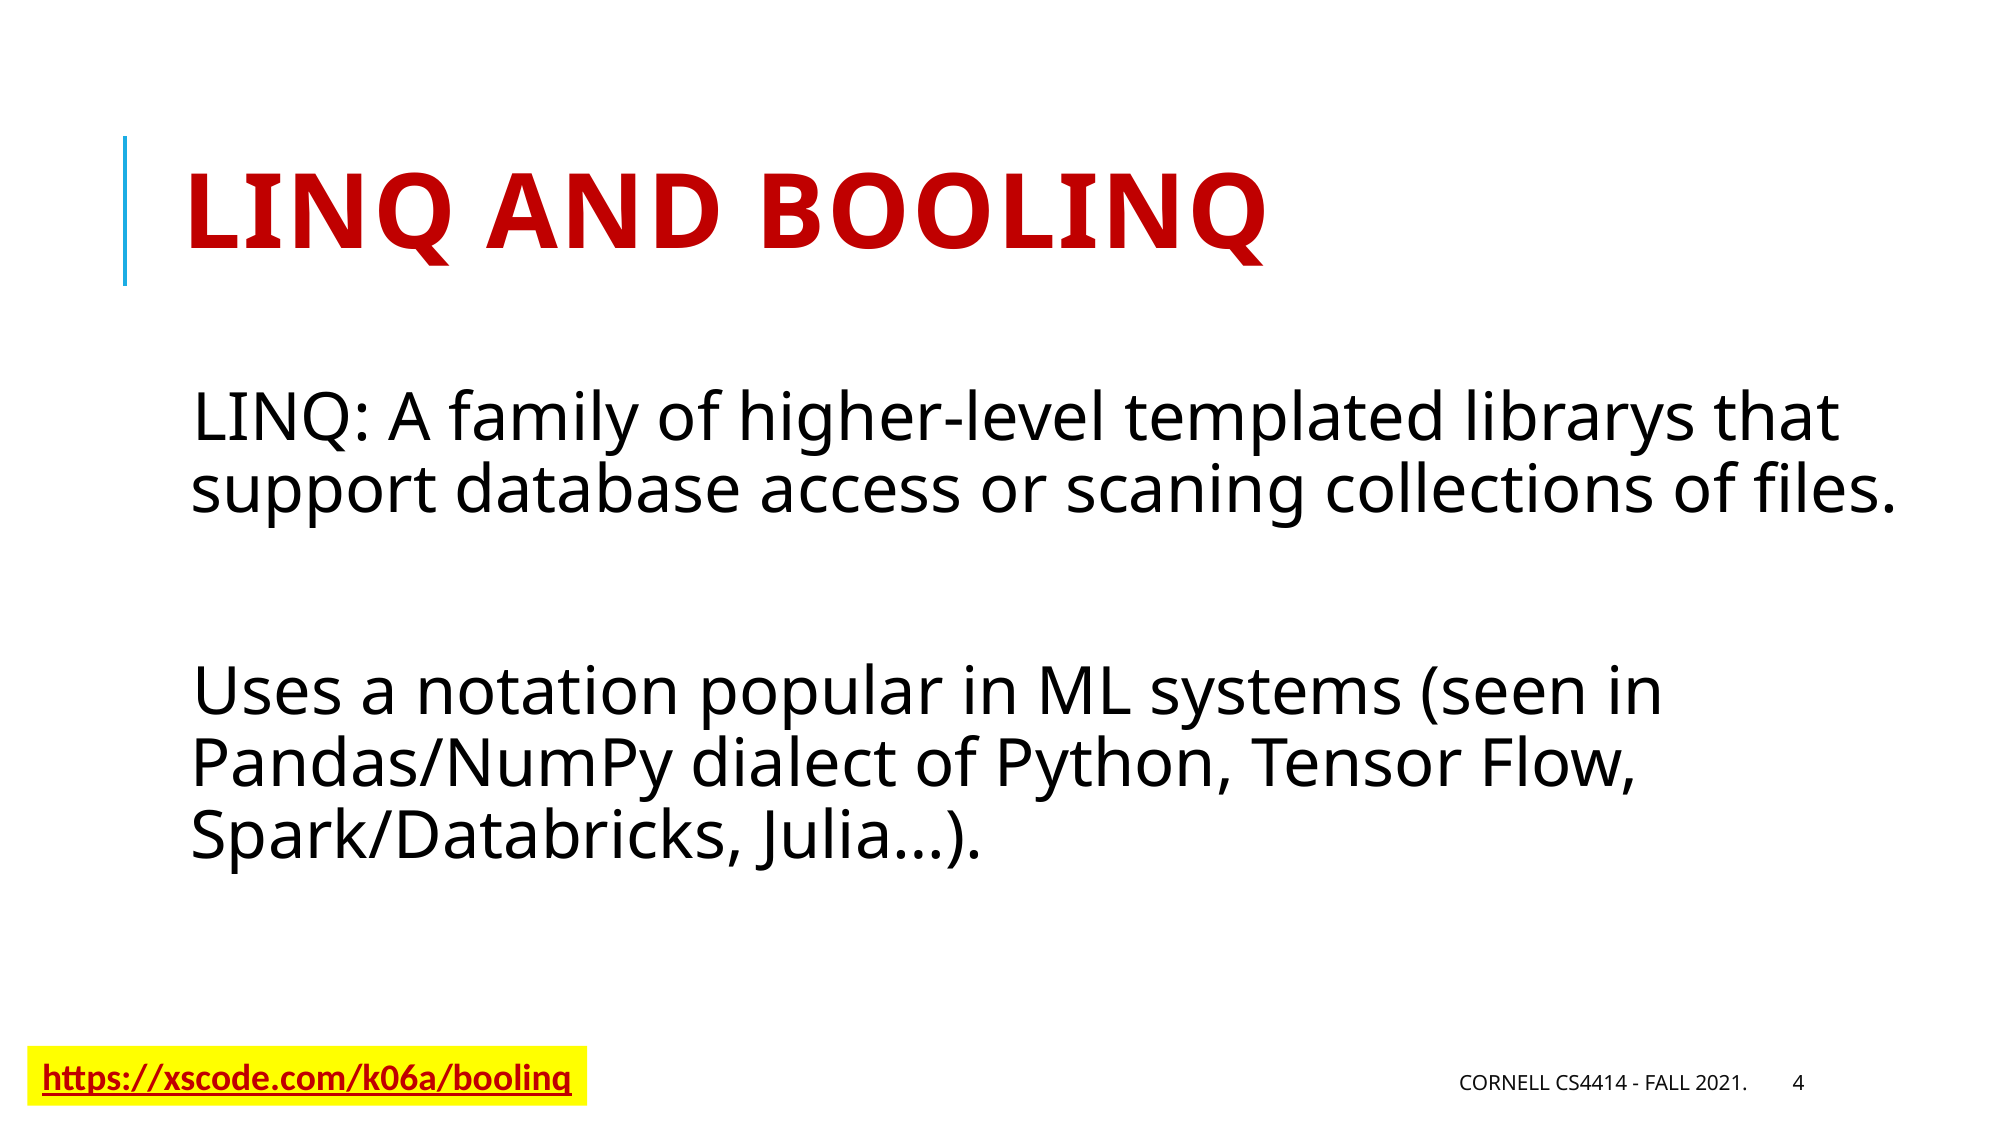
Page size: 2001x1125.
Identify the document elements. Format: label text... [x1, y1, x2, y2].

list LINQ: A family of higher-level templated librarys that support database access or scaning collections of files. Uses a notation popular in ML systems (seen in Pandas/NumPy dialect of Python, Tensor Flow, Spark/Databricks, Julia…). [168, 375, 1914, 1035]
footer Cornell CS4414 - Fall 2021. [794, 1061, 1763, 1107]
title LINQ and BooLinq [168, 96, 1914, 342]
slide_number 4 [1777, 1061, 1938, 1107]
text_box https://xscode.com/k06a/boolinq [27, 1045, 588, 1106]
